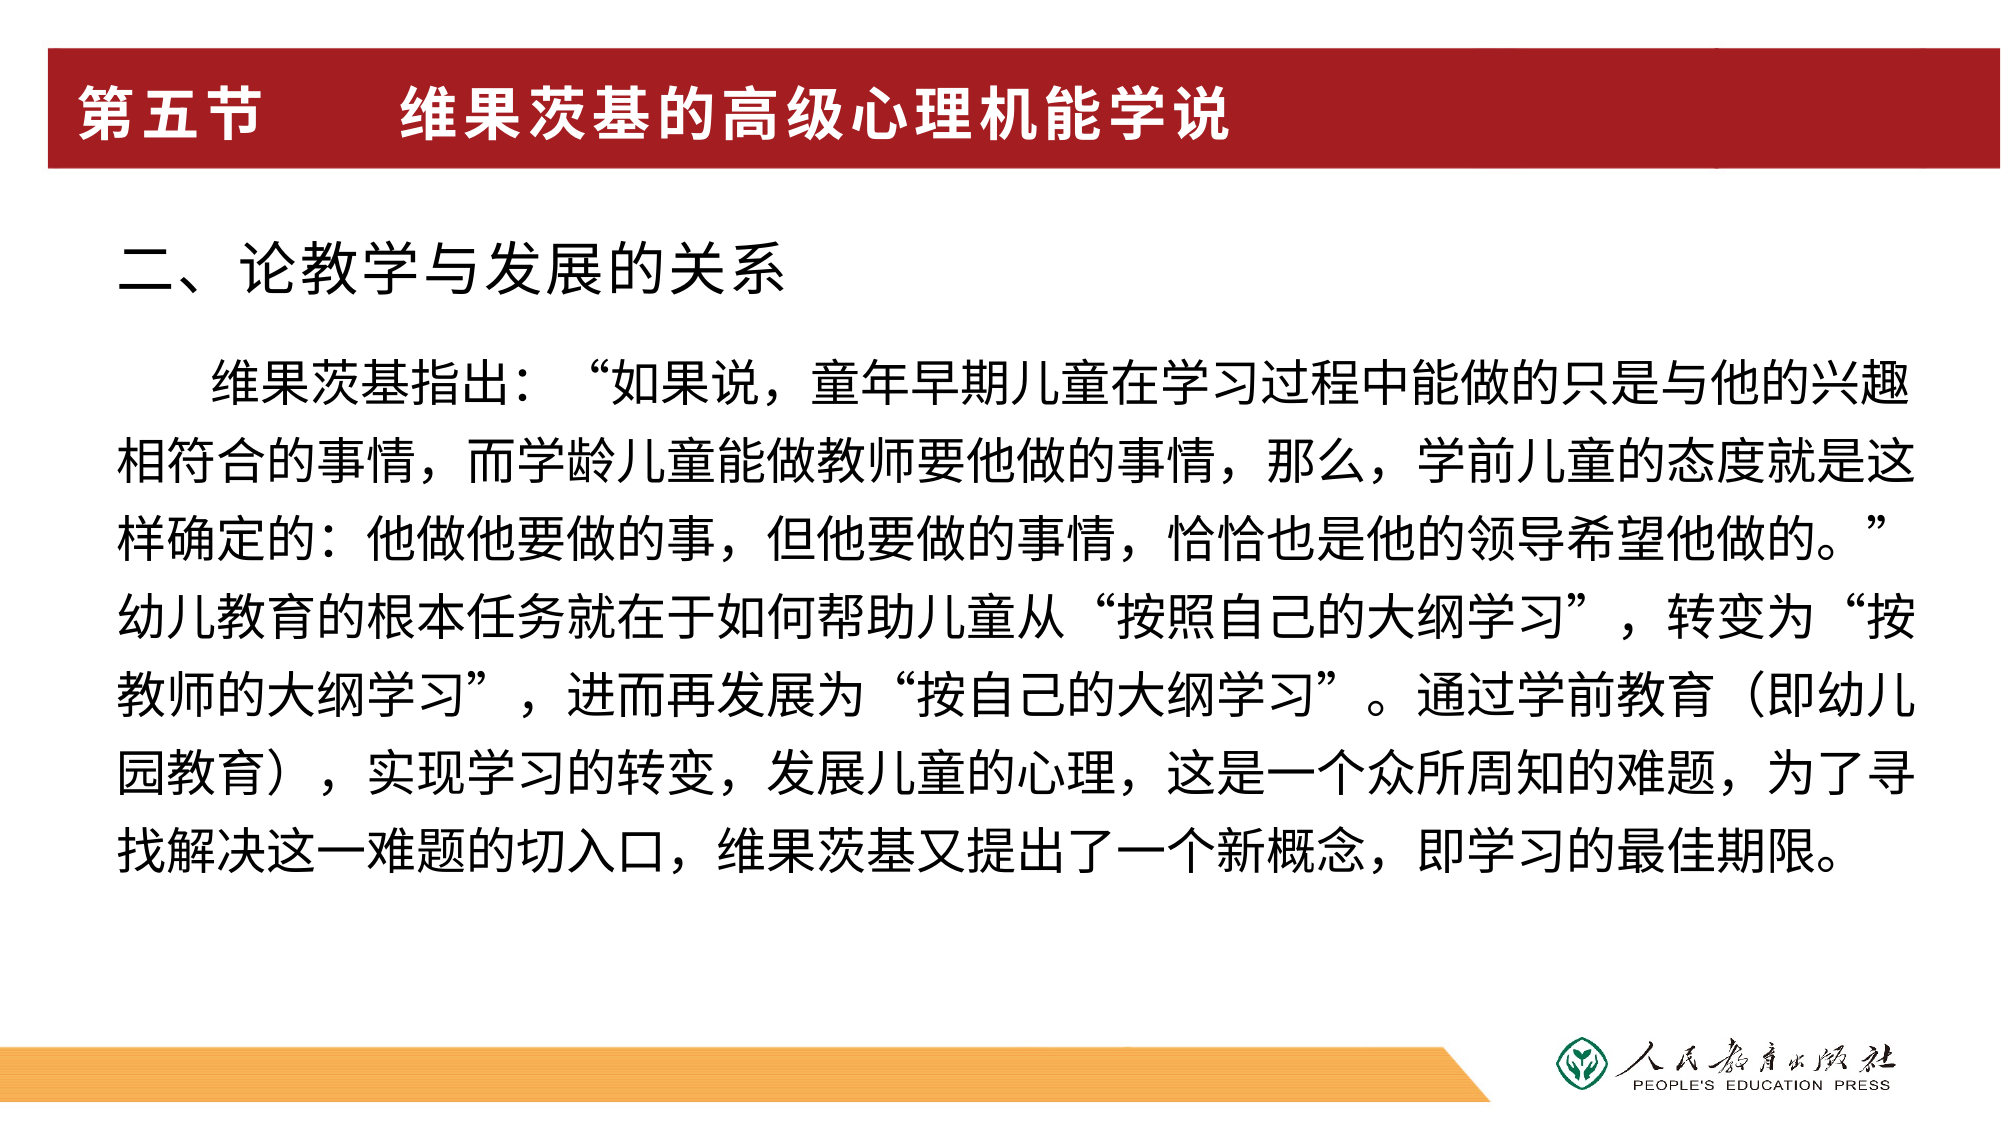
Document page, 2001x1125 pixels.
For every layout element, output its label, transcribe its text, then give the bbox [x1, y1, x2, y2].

list 二、论教学与发展的关系 [101, 203, 1939, 307]
picture [0, 0, 2001, 1125]
title 第五节 维果茨基的高级心理机能学说 [62, 57, 1788, 167]
list 维果茨基指出：“如果说，童年早期儿童在学习过程中能做的只是与他的兴趣相符合的事情，而学龄儿童能做教师要他做的事情，那么，学前儿童的态度就是这样确定的：他做他要做的事，但他要做的事情，恰恰也是他的领导希望他做的。” 幼儿教育的根本任务就在于如何帮助儿童从“按照自己的大纲学习”，转变为“按教师的大纲学习”，进而再发展为“按自己的大纲学习”。通过学前教育（即幼儿园教育），实现学习的转变，发展儿童的心理，这是一个众所周知的难题，为了寻找解决这一难题的切入口，维果茨基又提出了一个新概念，即学习的最佳期限。 [101, 325, 1939, 991]
